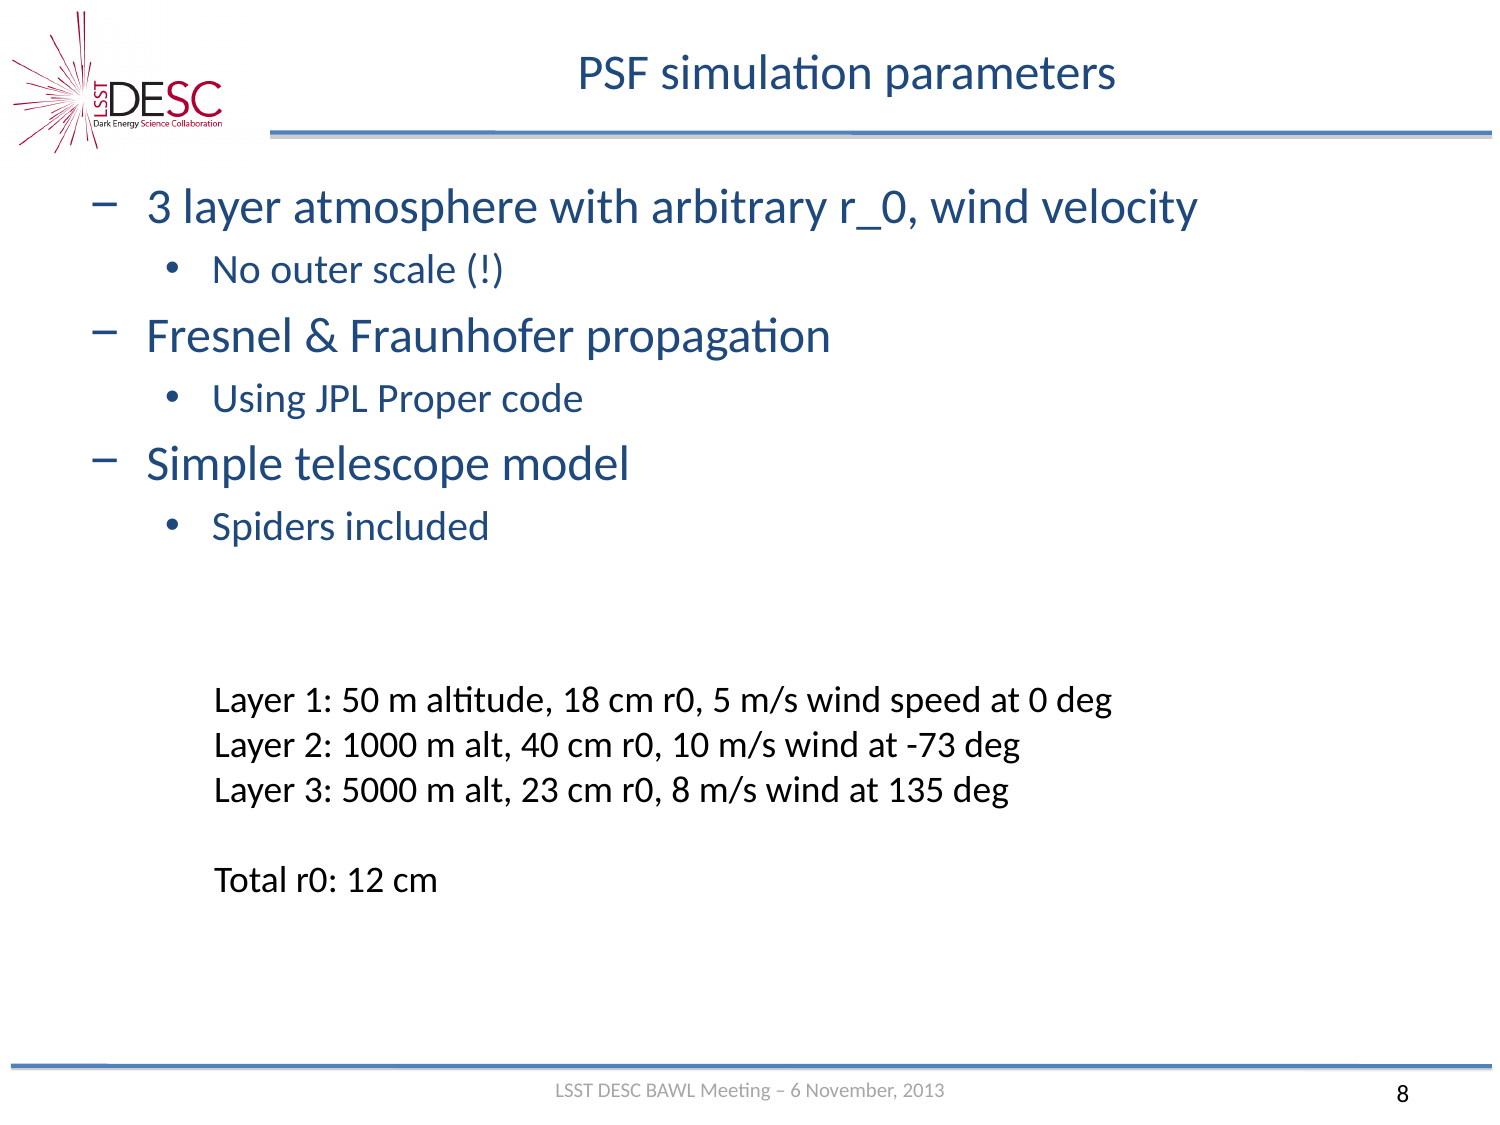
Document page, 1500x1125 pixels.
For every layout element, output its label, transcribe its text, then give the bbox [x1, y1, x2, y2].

title PSF simulation parameters [269, 23, 1425, 115]
list 3 layer atmosphere with arbitrary r_0, wind velocity No outer scale (!) Fresnel & Fraunhofer propagation Using JPL Proper code Simple telescope model Spiders included [74, 166, 1426, 1038]
picture [0, 0, 270, 168]
text_box Layer 1: 50 m altitude, 18 cm r0, 5 m/s wind speed at 0 deg Layer 2: 1000 m alt, 40 cm r0, 10 m/s wind at -73 deg Layer 3: 5000 m alt, 23 cm r0, 8 m/s wind at 135 deg Total r0: 12 cm [199, 667, 1245, 908]
